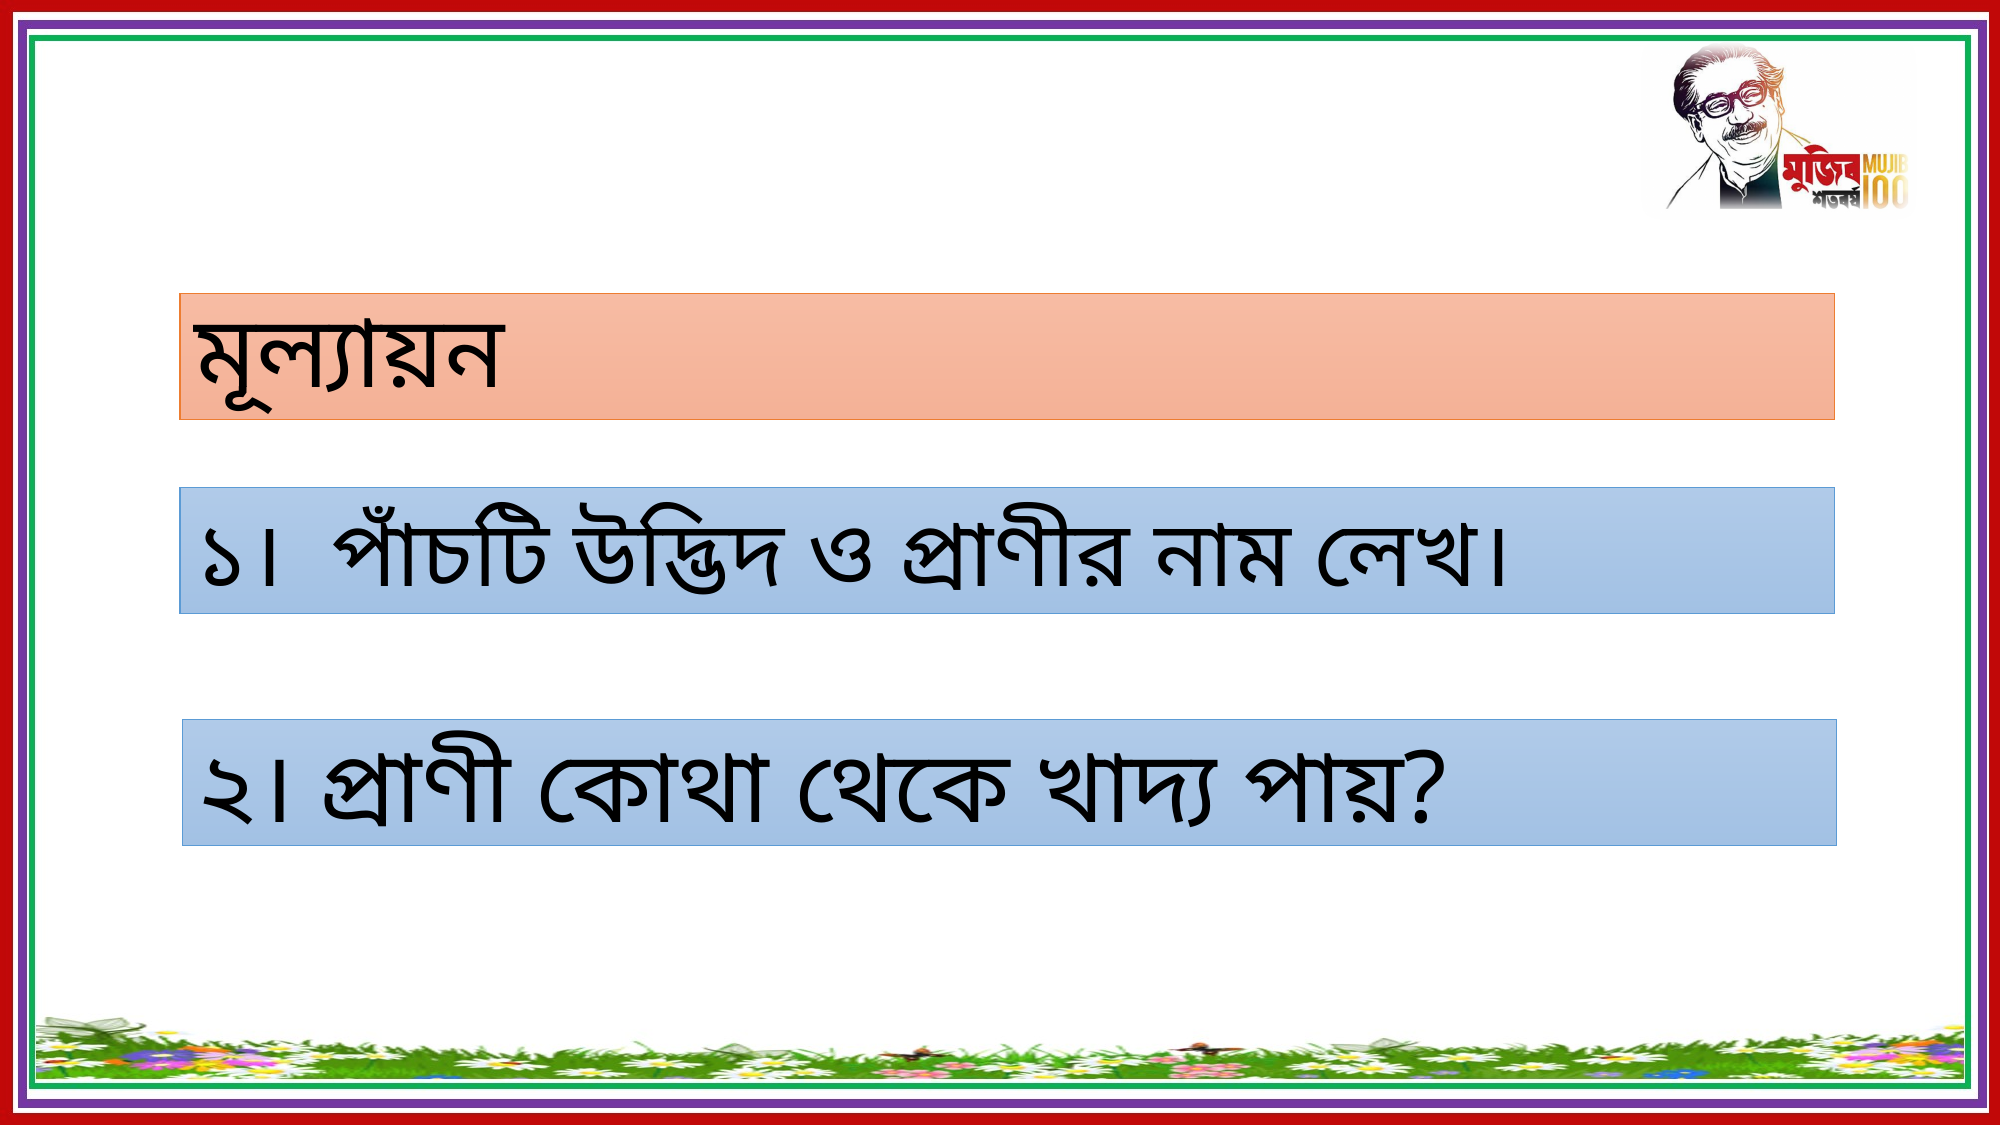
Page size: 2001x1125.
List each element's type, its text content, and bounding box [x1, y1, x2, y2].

picture [0, 0, 2000, 1125]
text_box মূল্যায়ন [179, 293, 1835, 420]
text_box ১। পাঁচটি উদ্ভিদ ও প্রাণীর নাম লেখ। [179, 487, 1835, 614]
text_box ২। প্রাণী কোথা থেকে খাদ্য পায়? [182, 719, 1837, 846]
